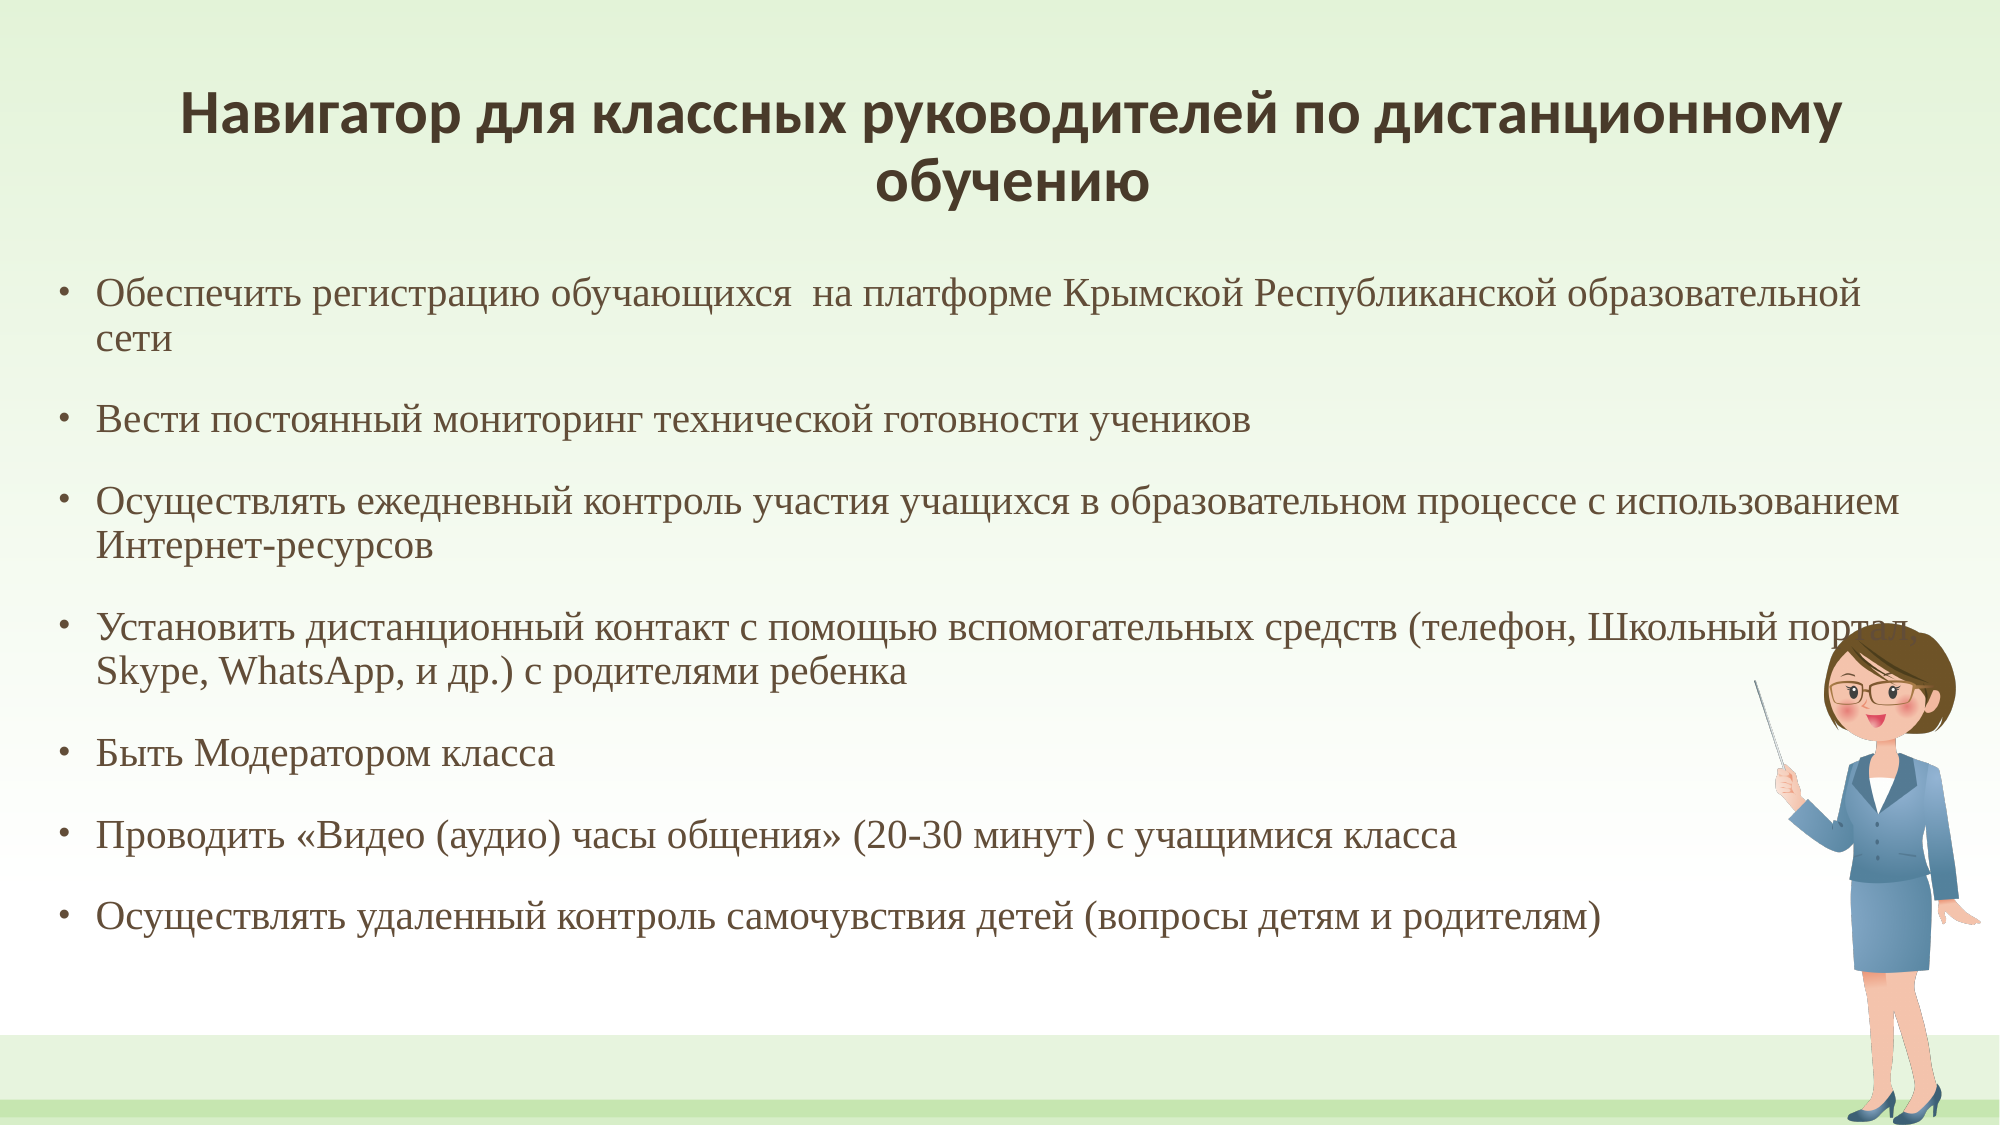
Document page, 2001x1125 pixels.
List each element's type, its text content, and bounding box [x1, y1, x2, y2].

title Навигатор для классных руководителей по дистанционному обучению [70, 71, 1956, 224]
picture [1754, 623, 1981, 1125]
list Обеспечить регистрацию обучающихся на платформе Крымской Республиканской образовательной сети Вести постоянный мониторинг технической готовности учеников Осуществлять ежедневный контроль участия учащихся в образовательном процессе с использованием Интернет-ресурсов Установить дистанционный контакт с помощью вспомогательных средств (телефон, Школьный портал, Skype, WhatsApp, и др.) с родителями ребенка Быть Модератором класса Проводить «Видео (аудио) часы общения» (20-30 минут) с учащимися класса Осуществлять удаленный контроль самочувствия детей (вопросы детям и родителям) [36, 263, 1959, 952]
